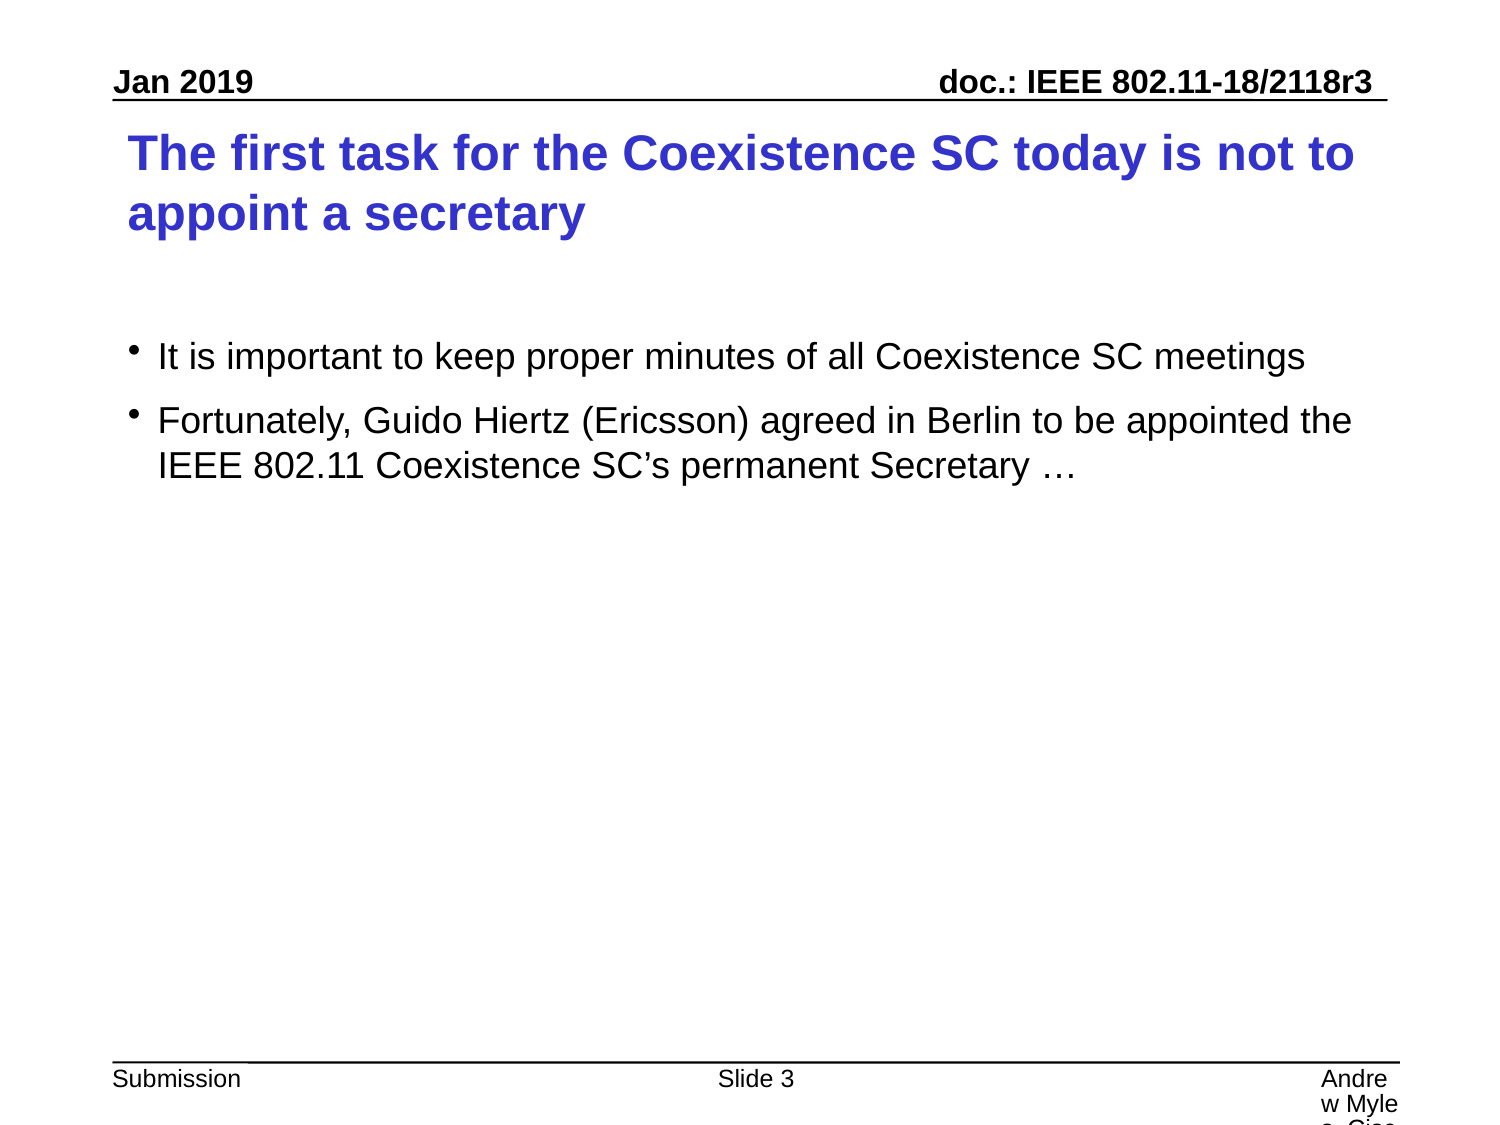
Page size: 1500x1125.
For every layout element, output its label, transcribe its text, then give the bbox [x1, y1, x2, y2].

list It is important to keep proper minutes of all Coexistence SC meetings Fortunately, Guido Hiertz (Ericsson) agreed in Berlin to be appointed the IEEE 802.11 Coexistence SC’s permanent Secretary … [112, 324, 1388, 1000]
title The first task for the Coexistence SC today is not to appoint a secretary [112, 112, 1388, 288]
slide_number Slide 3 [709, 1061, 803, 1093]
footer Andrew Myles, Cisco [1320, 1061, 1402, 1093]
